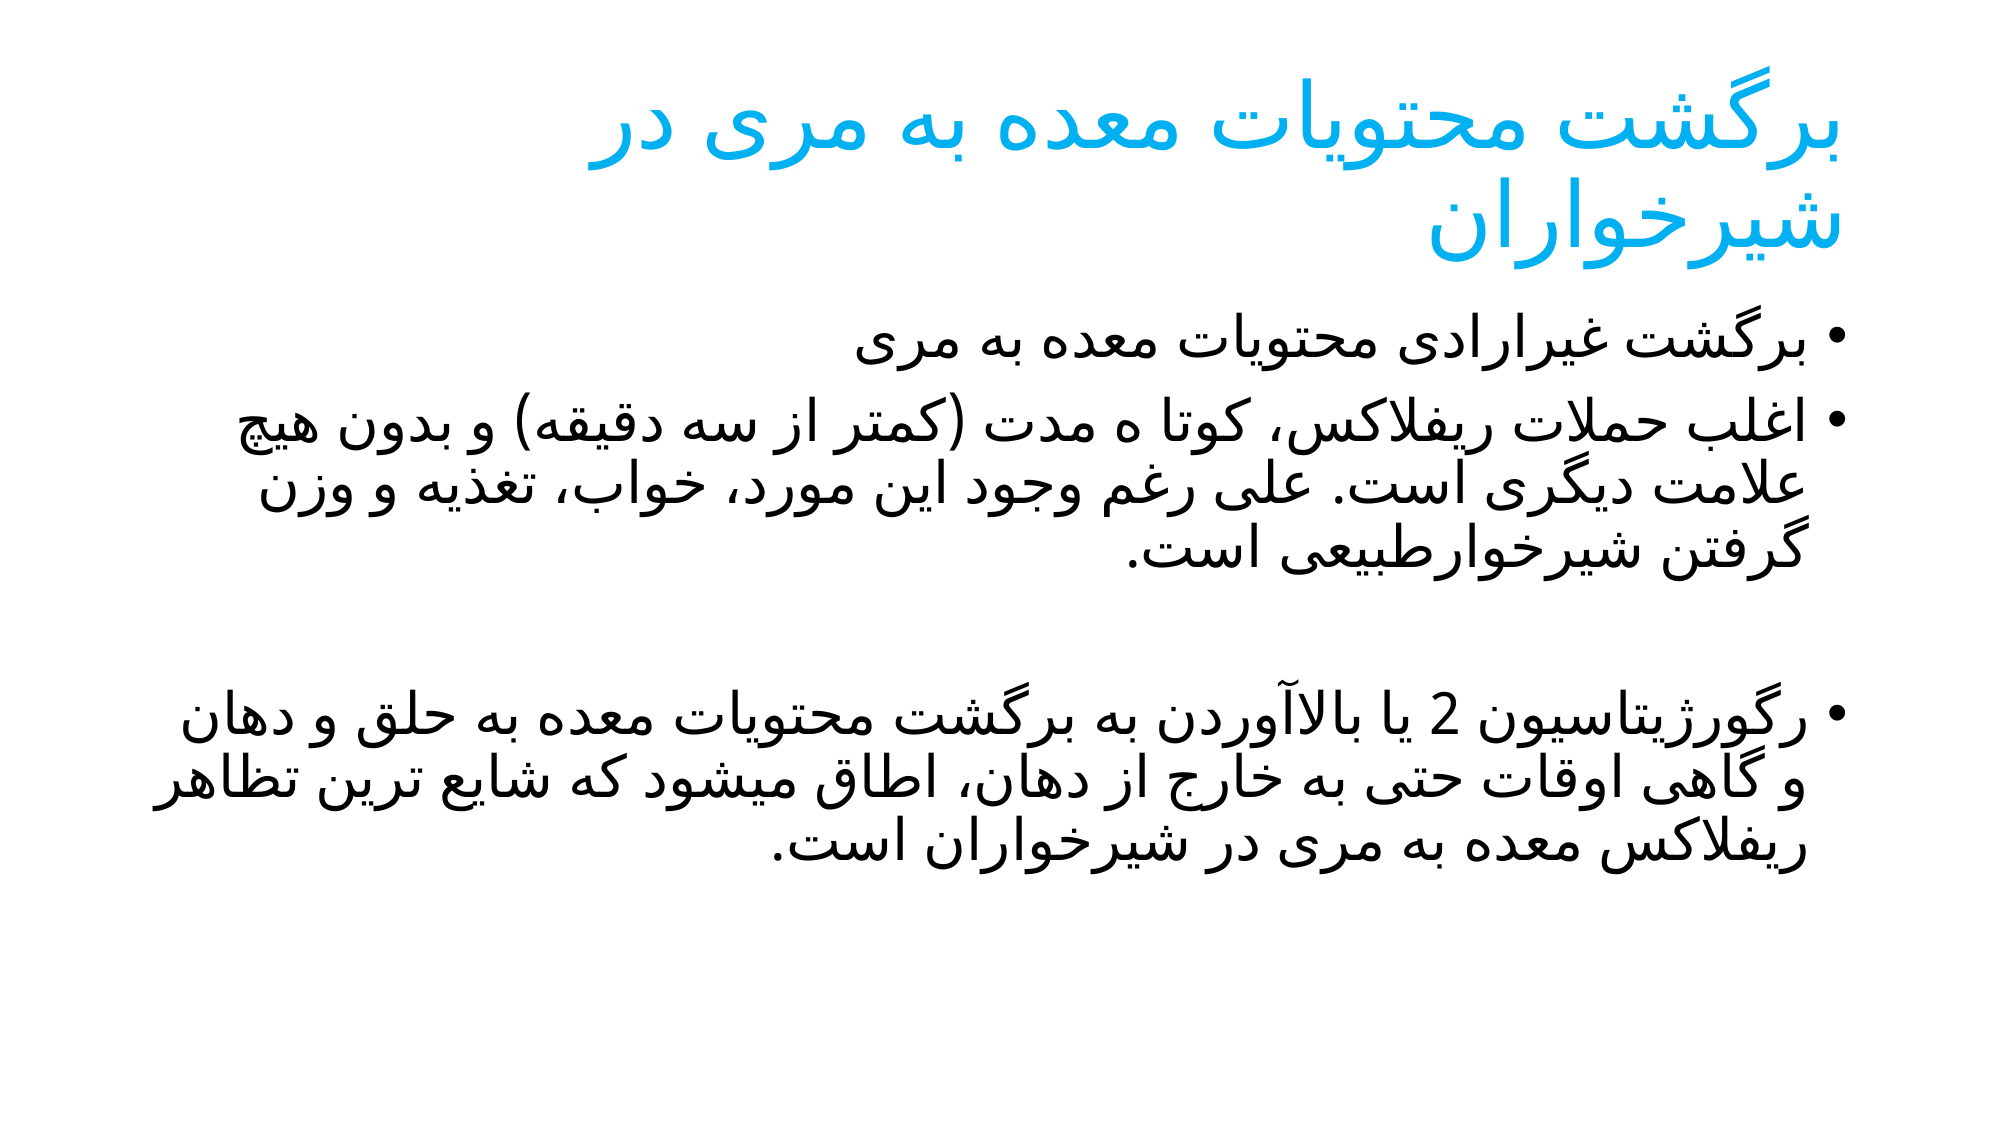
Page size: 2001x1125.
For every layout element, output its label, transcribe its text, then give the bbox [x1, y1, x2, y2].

list برگشت غیرارادی محتویات معده به مری اغلب حملات ریفلاکس، کوتا ه مدت (کمتر از سه دقیقه) و بدون هیچ علامت دیگری است. علی رغم وجود این مورد، خواب، تغذیه و وزن گرفتن شیرخوارطبیعی است. رگورژیتاسیون 2 یا بالاآوردن به برگشت محتویات معده به حلق و دهان و گاهی اوقات حتی به خارج از دهان، اطاق میشود که شایع ترین تظاهر ریفلاکس معده به مری در شیرخواران است. [137, 299, 1863, 1014]
title برگشت محتویات معده به مری در شیرخواران [137, 59, 1863, 278]
